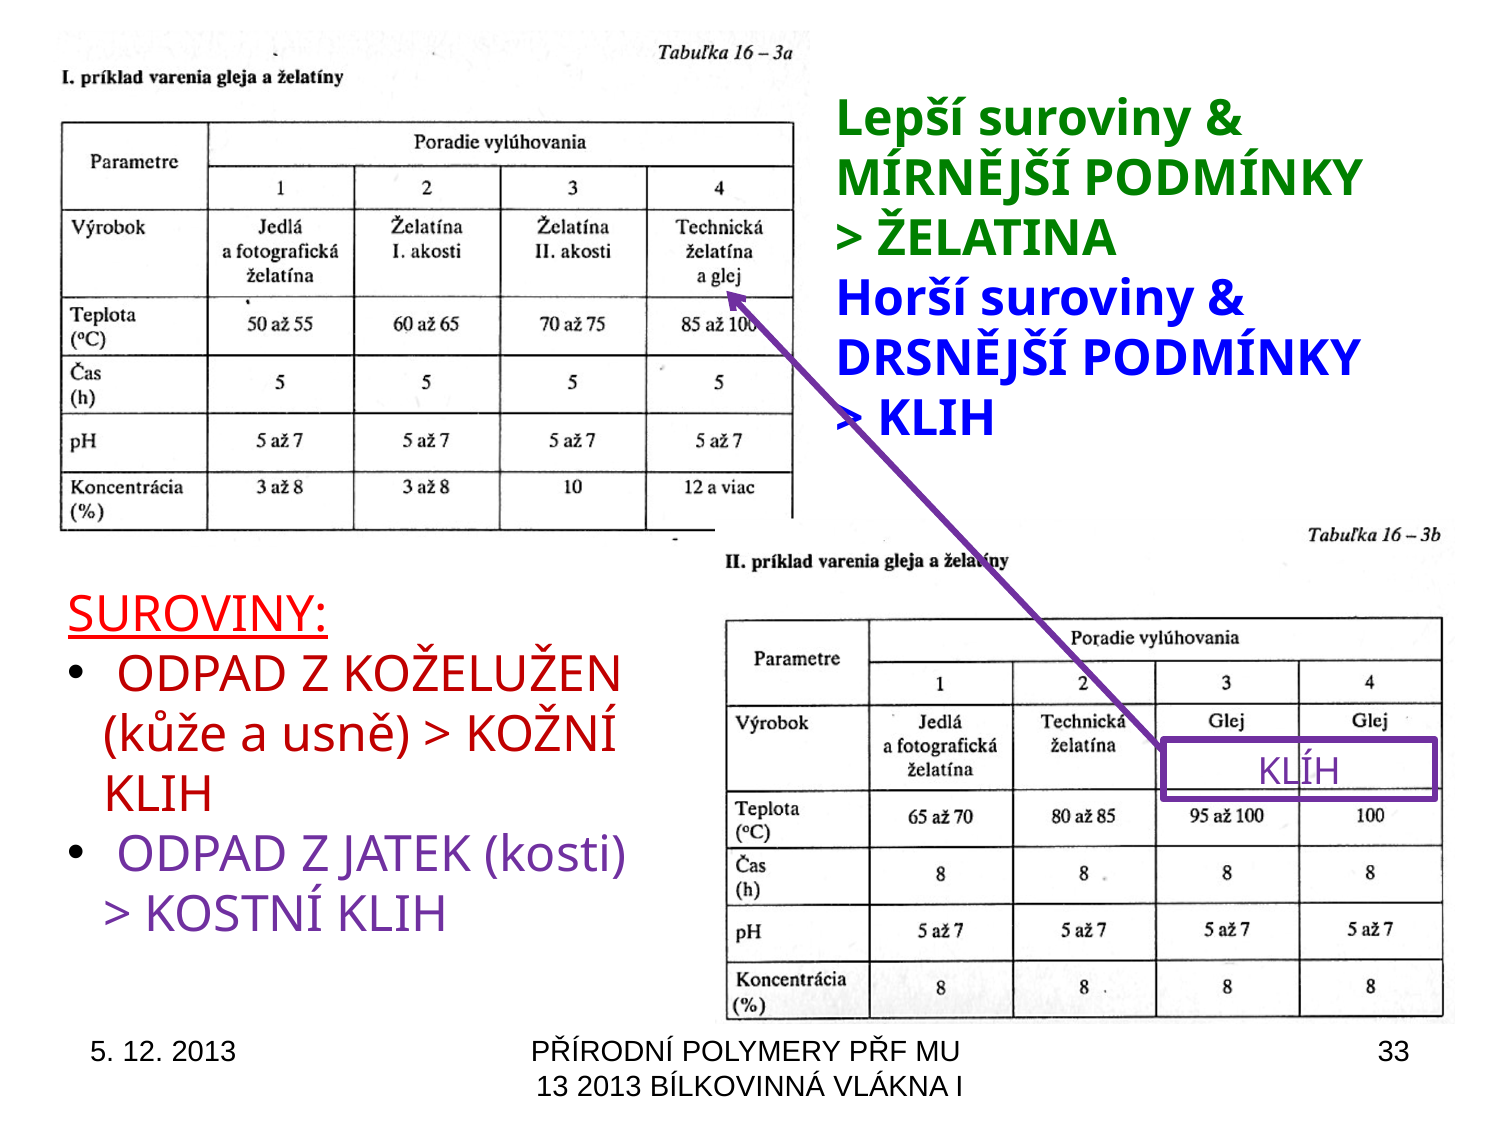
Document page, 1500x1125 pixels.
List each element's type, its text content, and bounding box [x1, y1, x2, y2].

slide_number 33 [1342, 1024, 1426, 1103]
footer PŘÍRODNÍ POLYMERY PŘF MU 13 2013 BÍLKOVINNÁ VLÁKNA I [512, 1024, 826, 1103]
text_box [726, 290, 1164, 752]
text_box Lepší suroviny & MÍRNĚJŠÍ PODMÍNKY > ŽELATINA Horší suroviny & DRSNĚJŠÍ PODMÍNKY > KLIH [820, 78, 1412, 453]
slide_number 5. 12. 2013 [74, 1024, 426, 1103]
text_box KLÍH [1342, 739, 1436, 800]
text_box SUROVINY: ODPAD Z KOŽELUŽEN (kůže a usně) > KOŽNÍ KLIH ODPAD Z JATEK (kosti) > KOSTNÍ KLIH [53, 574, 656, 949]
picture [54, 0, 1455, 1125]
